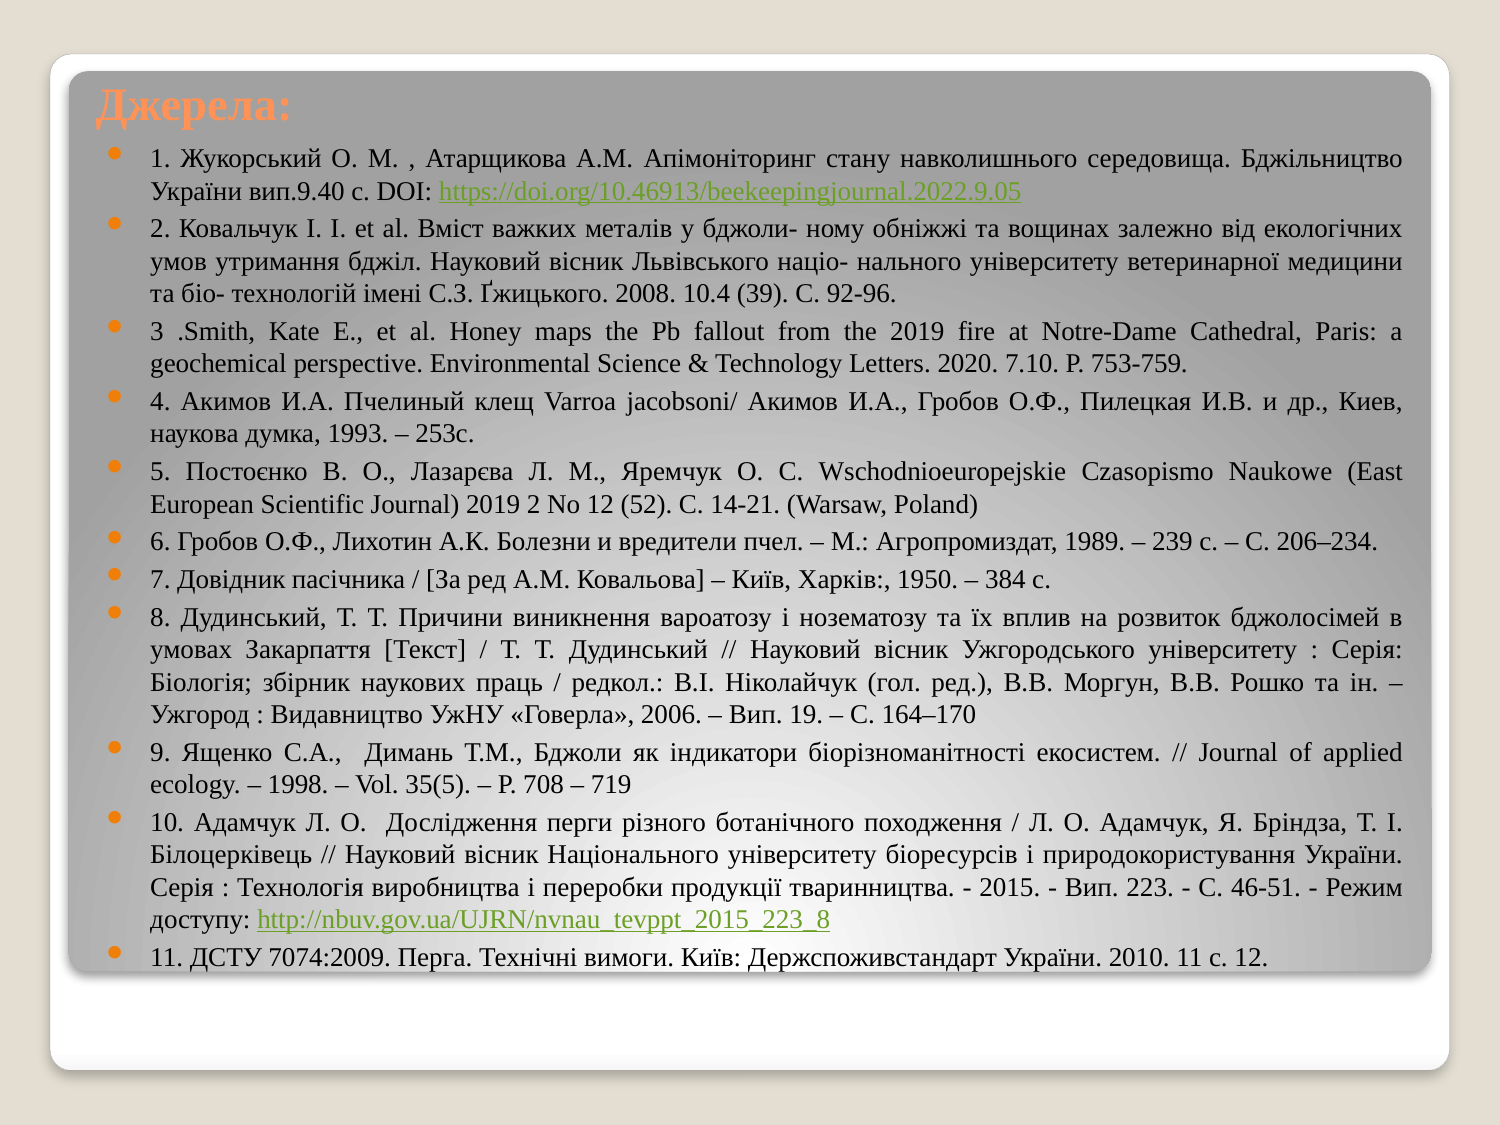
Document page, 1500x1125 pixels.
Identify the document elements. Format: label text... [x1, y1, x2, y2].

title Джерела: [80, 66, 1424, 138]
list 1. Жукорський О. М. , Атарщикова А.М. Апімоніторинг стану навколишнього середовища. Бджільництво України вип.9.40 с. DOI: https://doi.org/10.46913/beekeepingjournal.2022.9.05 2. Ковальчук І. І. et al. Вміст важких металів у бджоли- ному обніжжі та вощинах залежно від екологічних умов утримання бджіл. Науковий вісник Львівського націо- нального університету ветеринарної медицини та біо- технологій імені С.З. Ґжицького. 2008. 10.4 (39). С. 92-96. 3 .Smith, Kate E., et al. Honey maps the Pb fallout from the 2019 fire at Notre-Dame Cathedral, Paris: a geochemical perspective. Environmental Science & Technology Letters. 2020. 7.10. Р. 753-759. 4. Акимов И.А. Пчелиный клещ Varroa jacobsoni/ Акимов И.А., Гробов О.Ф., Пилецкая И.В. и др., Киев, наукова думка, 1993. – 253с. 5. Постоєнко В. О., Лазарєва Л. М., Яремчук О. С. Wschodnioeuropejskie Czasopismo Naukowe (East European Scientific Journal) 2019 2 No 12 (52). С. 14-21. (Warsaw, Poland) 6. Гробов О.Ф., Лихотин А.К. Болезни и вредители пчел. – М.: Агропромиздат, 1989. – 239 с. – С. 206–234. 7. Довідник пасічника / [За ред А.М. Ковальова] – Київ, Харків:, 1950. – 384 с. 8. Дудинський, Т. Т. Причини виникнення вароатозу і нозематозу та їх вплив на розвиток бджолосімей в умовах Закарпаття [Текст] / Т. Т. Дудинський // Науковий вісник Ужгородського університету : Cерія: Біологія; збірник наукових праць / редкол.: В.І. Ніколайчук (гол. ред.), В.В. Моргун, В.В. Рошко та ін. – Ужгород : Видавництво УжНУ «Говерла», 2006. – Вип. 19. – С. 164–170 9. Ященко С.А., Димань Т.М., Бджоли як індикатори біорізноманітності екосистем. // Journal of applied ecology. – 1998. – Vol. 35(5). – P. 708 – 719 10. Адамчук Л. О. Дослідження перги різного ботанічного походження / Л. О. Адамчук, Я. Бріндза, Т. І. Білоцерківець // Науковий вісник Національного університету біоресурсів і природокористування України. Серія : Технологія виробництва і переробки продукції тваринництва. - 2015. - Вип. 223. - С. 46-51. - Режим доступу: http://nbuv.gov.ua/UJRN/nvnau_tevppt_2015_223_8 11. ДСТУ 7074:2009. Перга. Технічні вимоги. Київ: Держспоживстандарт України. 2010. 11 с. 12. [76, 125, 1418, 1035]
